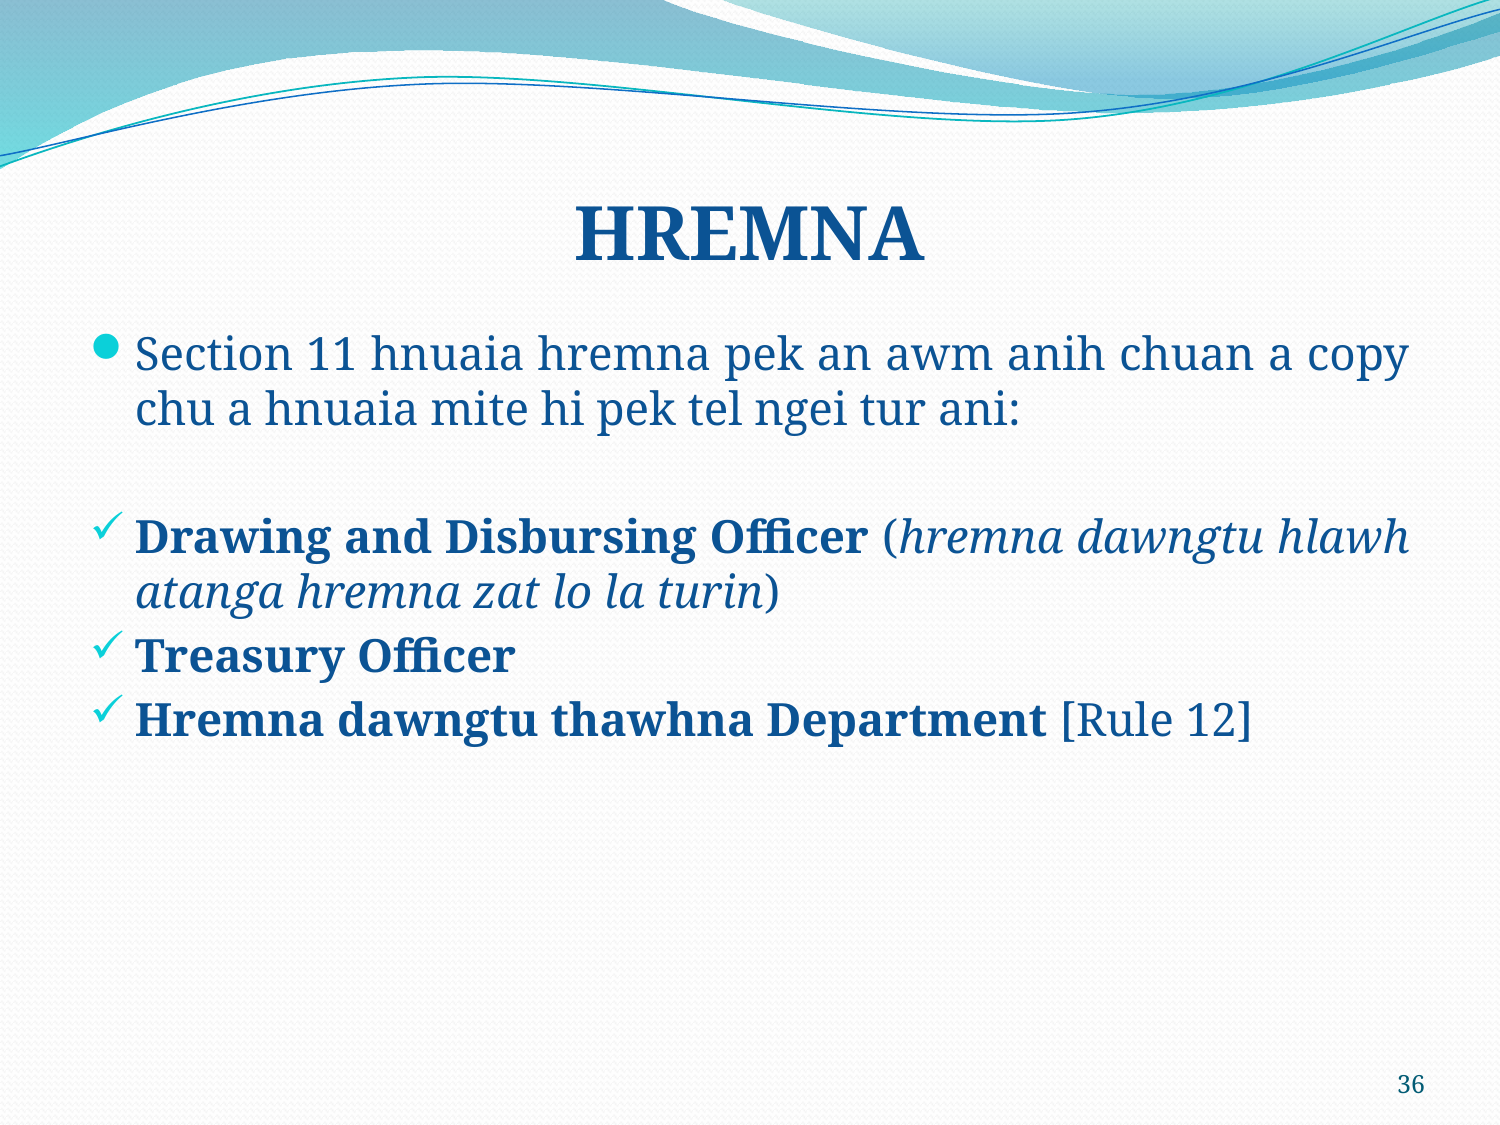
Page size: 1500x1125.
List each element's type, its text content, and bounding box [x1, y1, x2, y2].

title HREMNA [75, 115, 1425, 275]
list Section 11 hnuaia hremna pek an awm anih chuan a copy chu a hnuaia mite hi pek tel ngei tur ani: Drawing and Disbursing Officer (hremna dawngtu hlawh atanga hremna zat lo la turin) Treasury Officer Hremna dawngtu thawhna Department [Rule 12] [75, 317, 1425, 1038]
slide_number 36 [1299, 1042, 1425, 1103]
